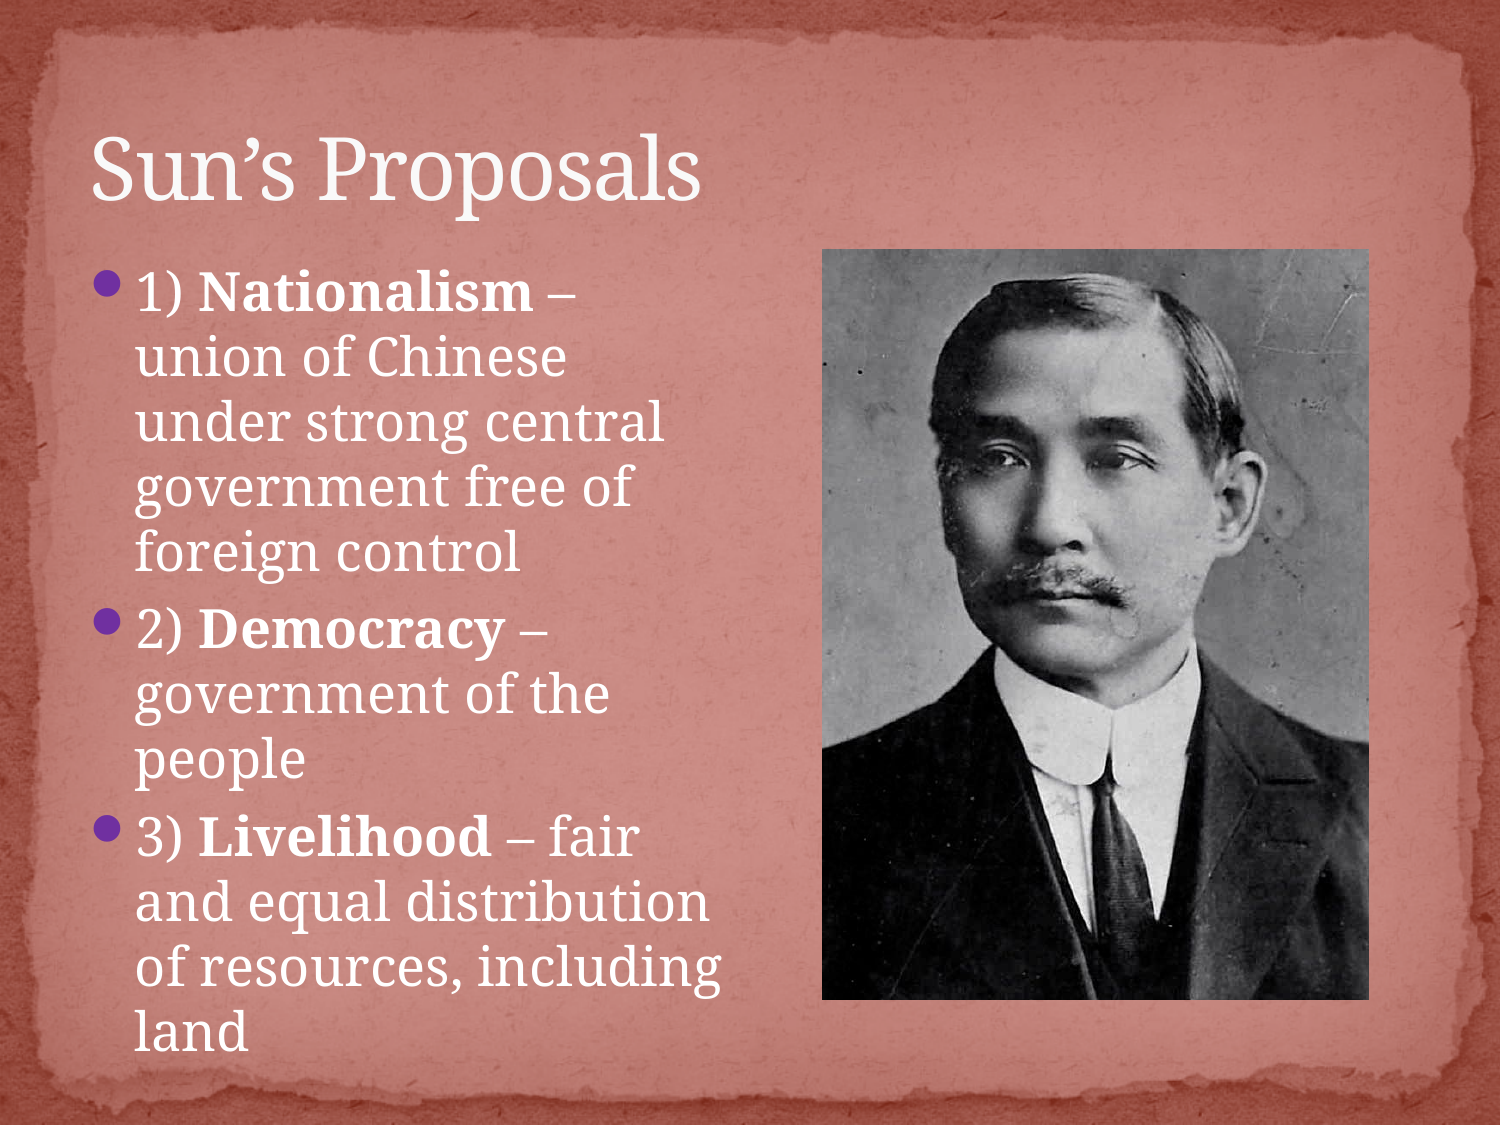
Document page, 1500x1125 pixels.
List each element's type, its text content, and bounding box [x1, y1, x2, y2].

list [824, 251, 1369, 1000]
picture [822, 249, 1369, 1000]
title Sun’s Proposals [74, 24, 1425, 225]
list 1) Nationalism – union of Chinese under strong central government free of foreign control 2) Democracy – government of the people 3) Livelihood – fair and equal distribution of resources, including land [75, 249, 741, 1000]
